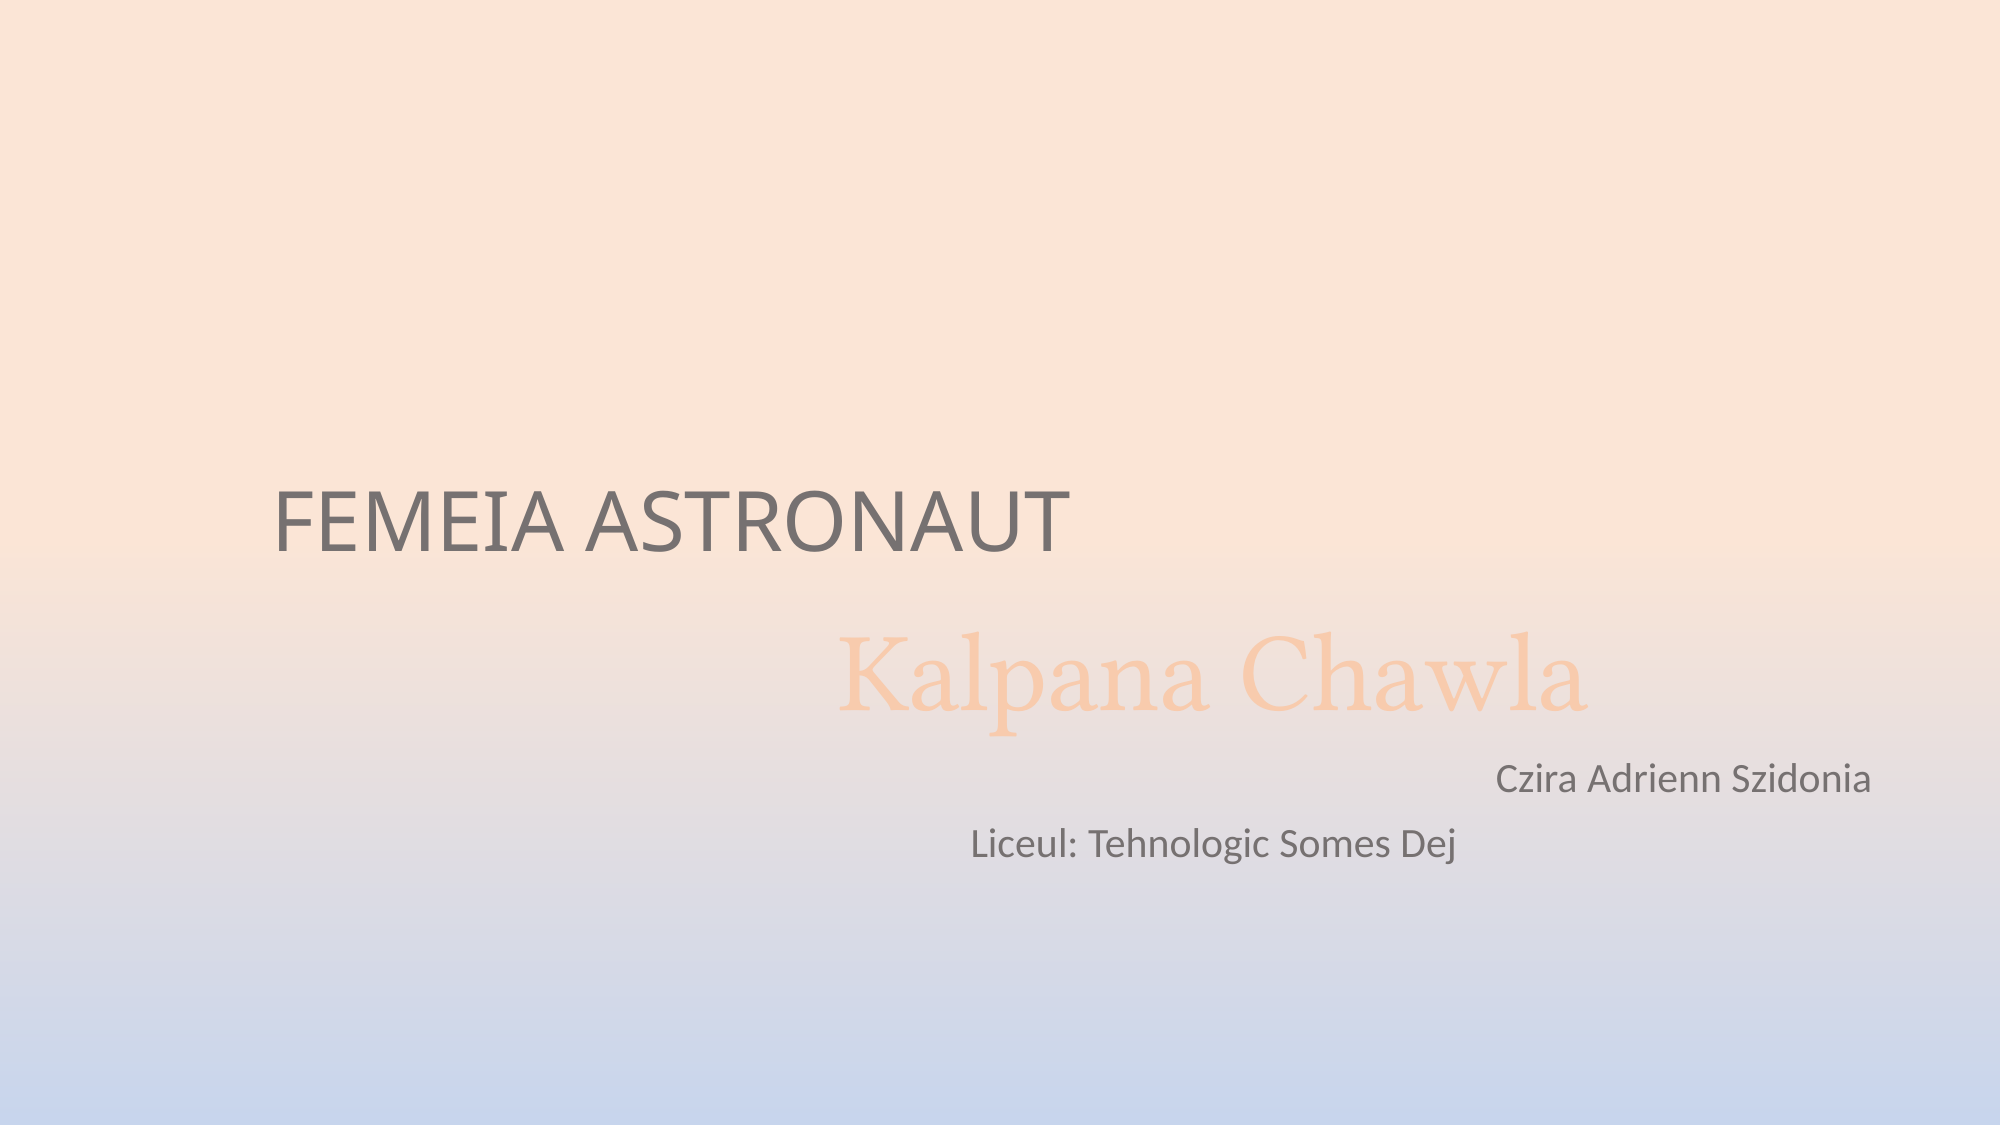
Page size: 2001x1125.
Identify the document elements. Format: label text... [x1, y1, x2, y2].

subtitle Kalpana Chawla Czira Adrienn Szidonia Liceul: Tehnologic Somes Dej [464, 606, 1964, 1050]
title FEMEIA ASTRONAUT [0, 141, 1422, 577]
